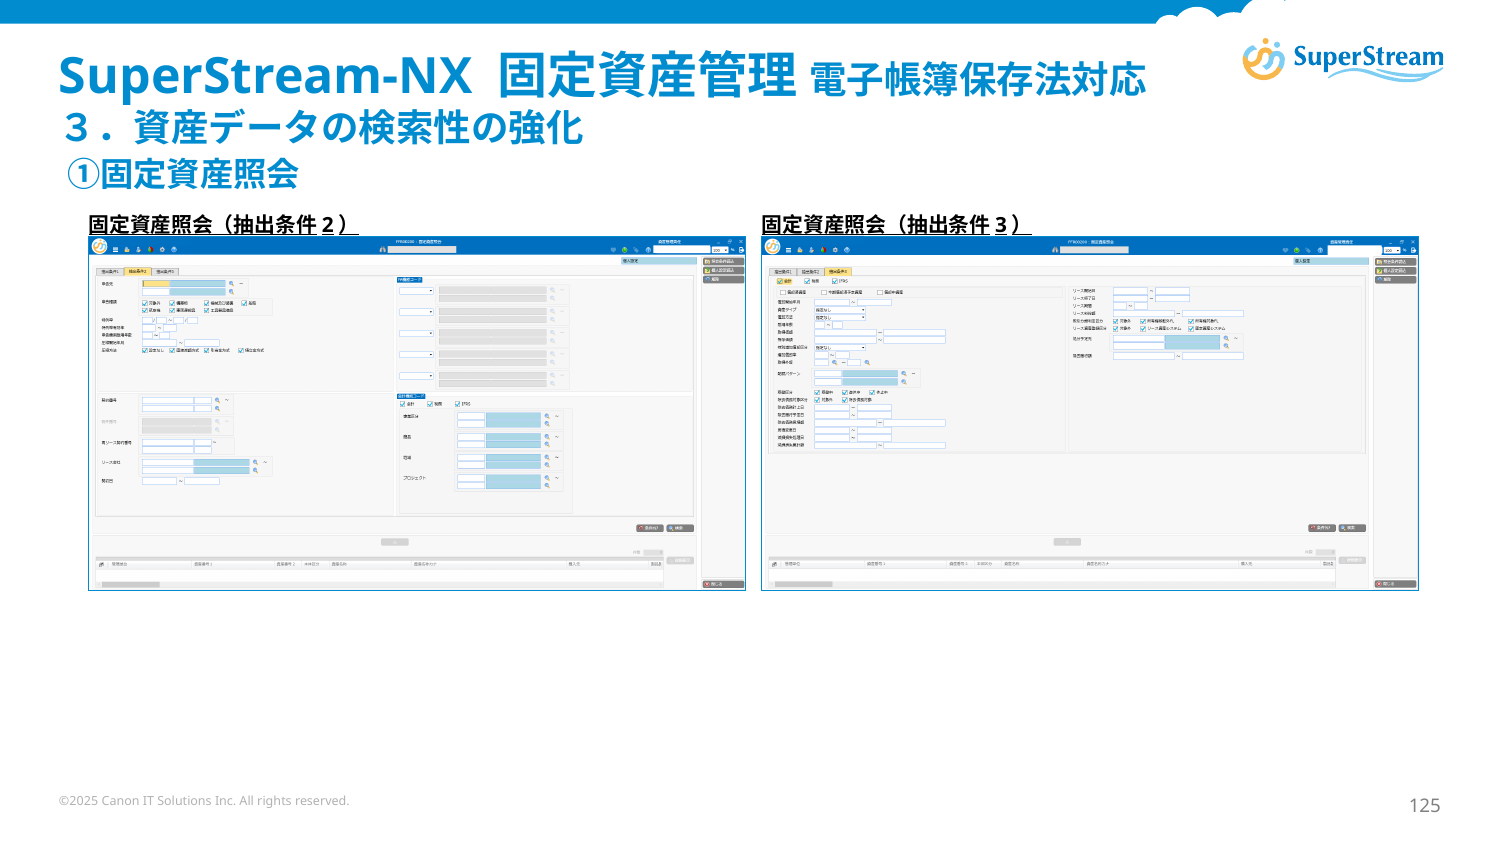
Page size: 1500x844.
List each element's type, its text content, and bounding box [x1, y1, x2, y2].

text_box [761, 235, 1419, 591]
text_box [88, 235, 746, 591]
title SuperStream-NX 固定資産管理 電子帳簿保存法対応 ３．資産データの検索性の強化 ①固定資産照会 [58, 43, 1223, 140]
text_box 固定資産照会（抽出条件3） [761, 200, 1461, 440]
list 固定資産照会（抽出条件2） [88, 200, 761, 440]
footer ©2025 Canon IT Solutions Inc. All rights reserved. [58, 788, 414, 811]
slide_number 125 [1381, 797, 1441, 820]
